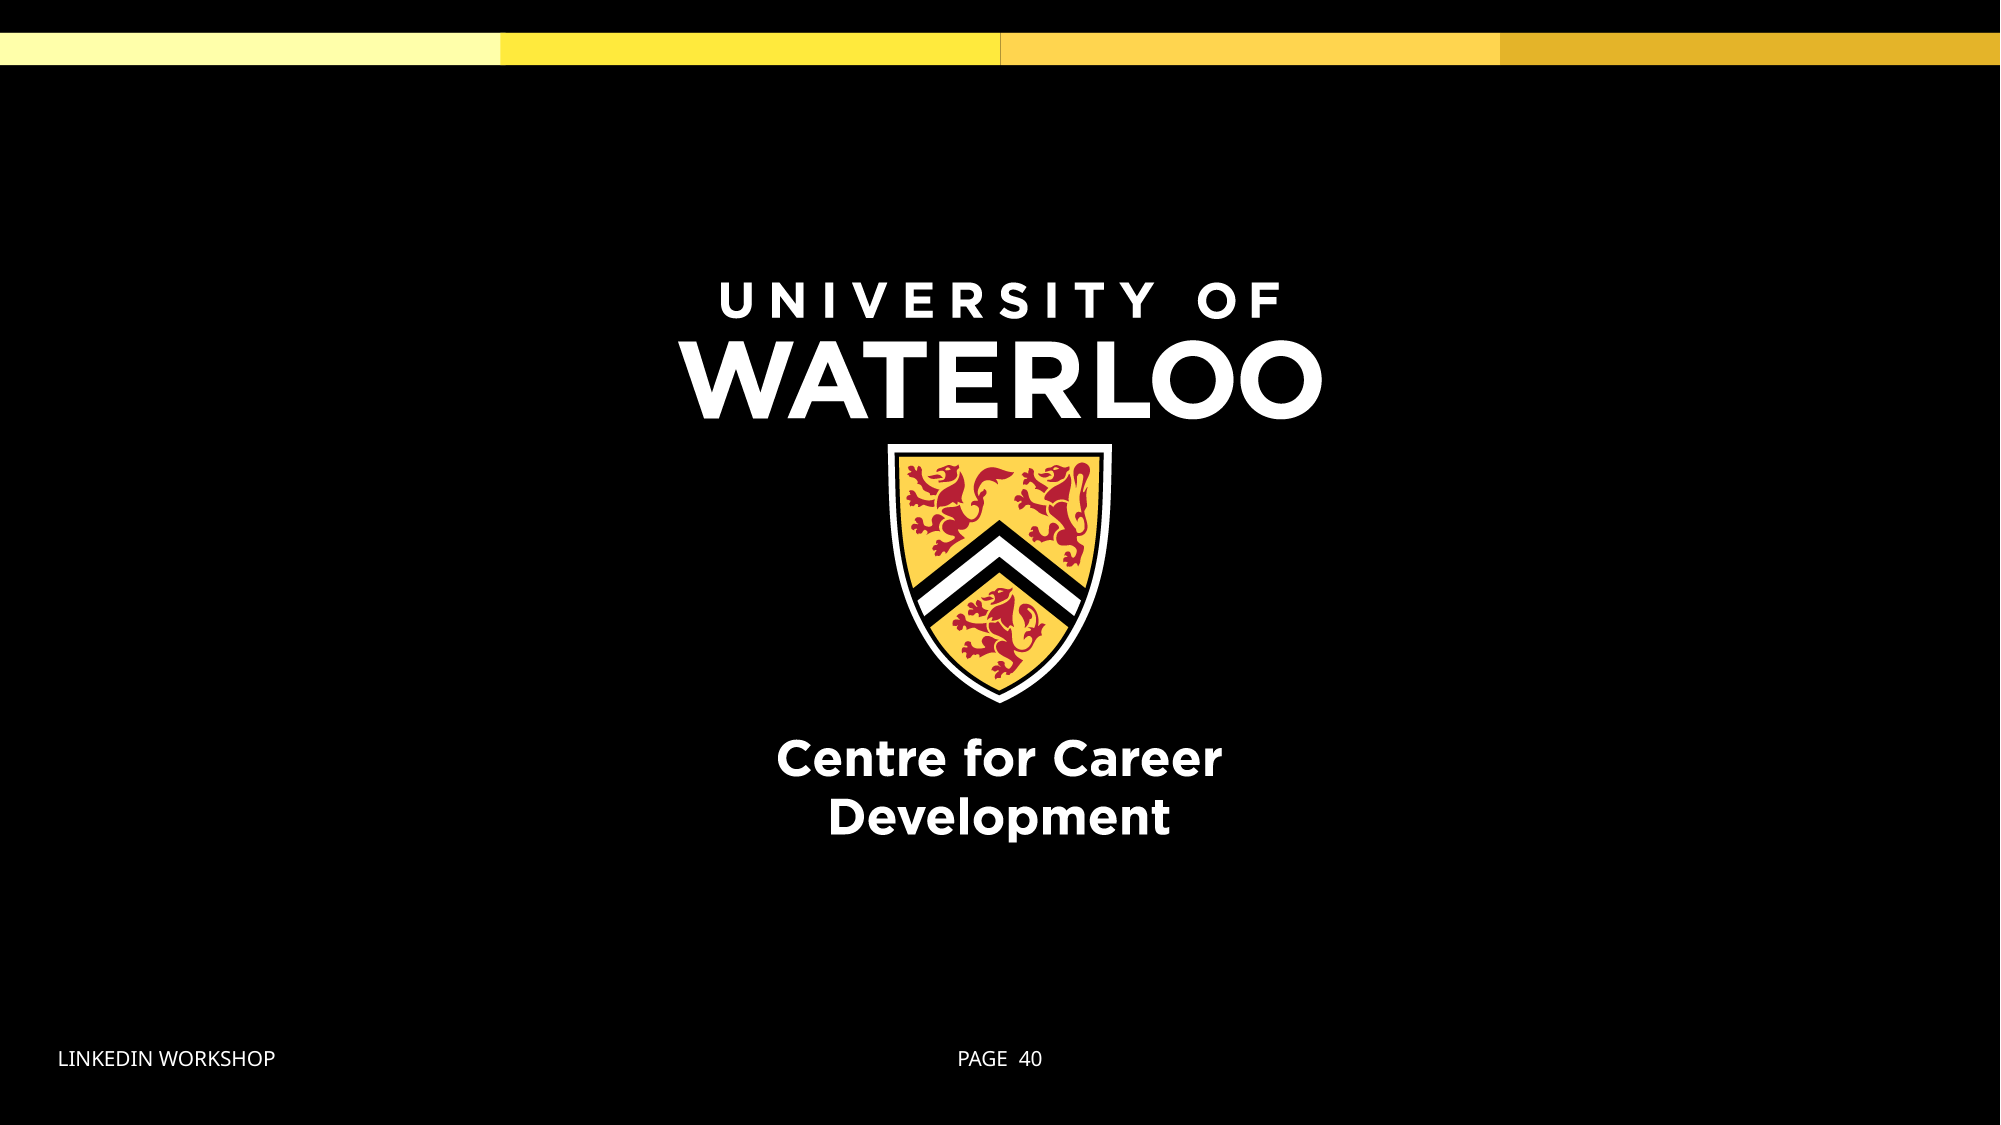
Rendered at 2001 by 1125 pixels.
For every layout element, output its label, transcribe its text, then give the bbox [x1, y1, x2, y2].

picture [454, 146, 1546, 979]
title PAGE 40 [916, 1039, 1084, 1081]
footer LINKEDIN WORKSHOP [42, 1039, 900, 1081]
